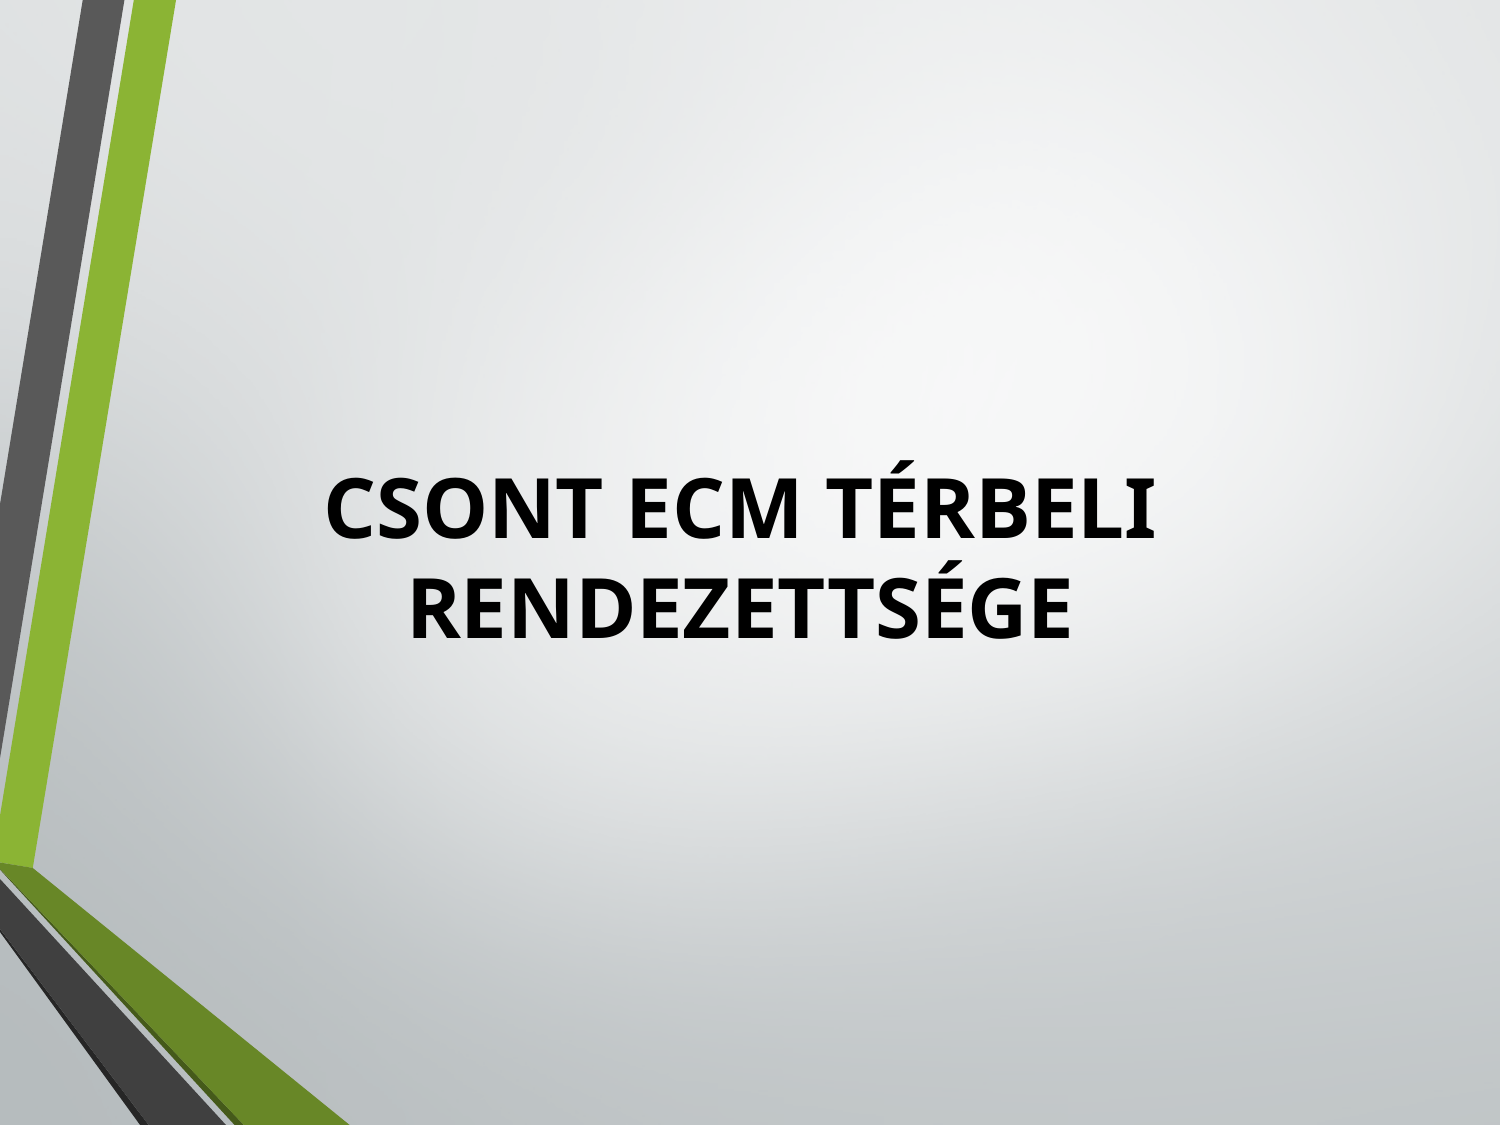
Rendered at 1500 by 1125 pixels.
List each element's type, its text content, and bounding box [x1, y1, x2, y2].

text_box CSONT ECM TÉRBELI RENDEZETTSÉGE [124, 447, 1357, 663]
